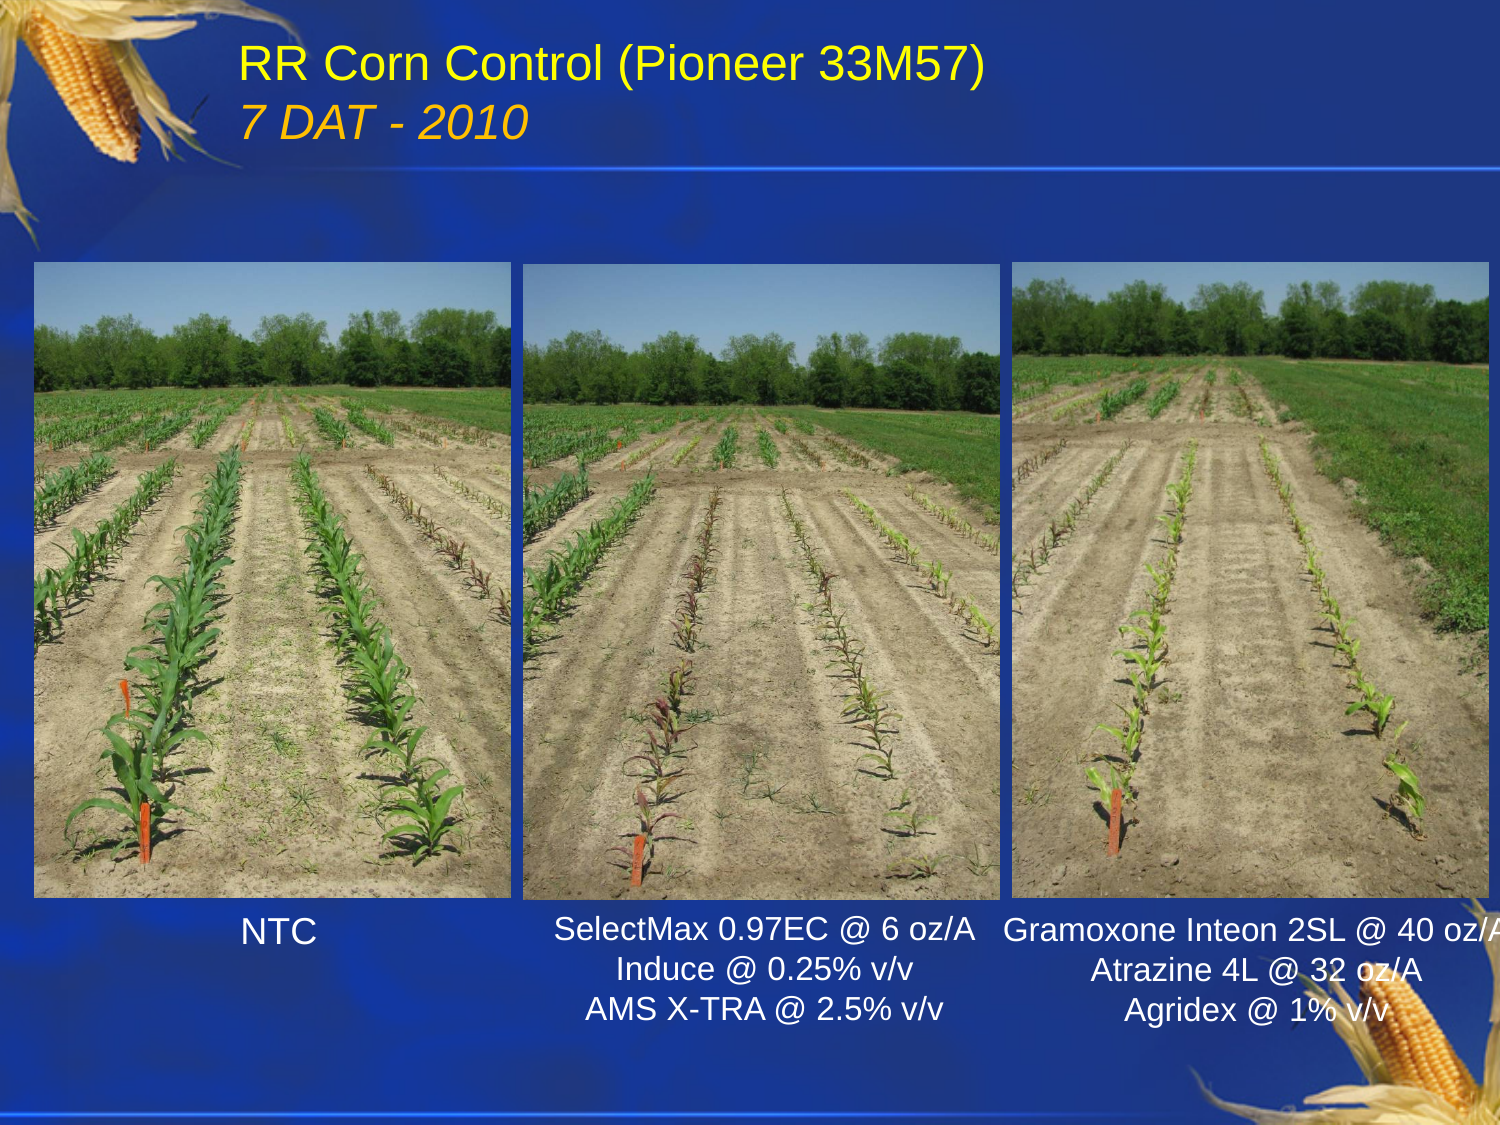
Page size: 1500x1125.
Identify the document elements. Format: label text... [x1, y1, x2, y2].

picture [0, 0, 1500, 1125]
text_box SelectMax 0.97EC @ 6 oz/A Induce @ 0.25% v/v AMS X-TRA @ 2.5% v/v [538, 909, 987, 1035]
text_box NTC [225, 906, 333, 960]
text_box Gramoxone Inteon 2SL @ 40 oz/A Atrazine 4L @ 32 oz/A Agridex @ 1% v/v [987, 901, 1500, 1036]
title RR Corn Control (Pioneer 33M57) 7 DAT - 2010 [222, 22, 1476, 159]
